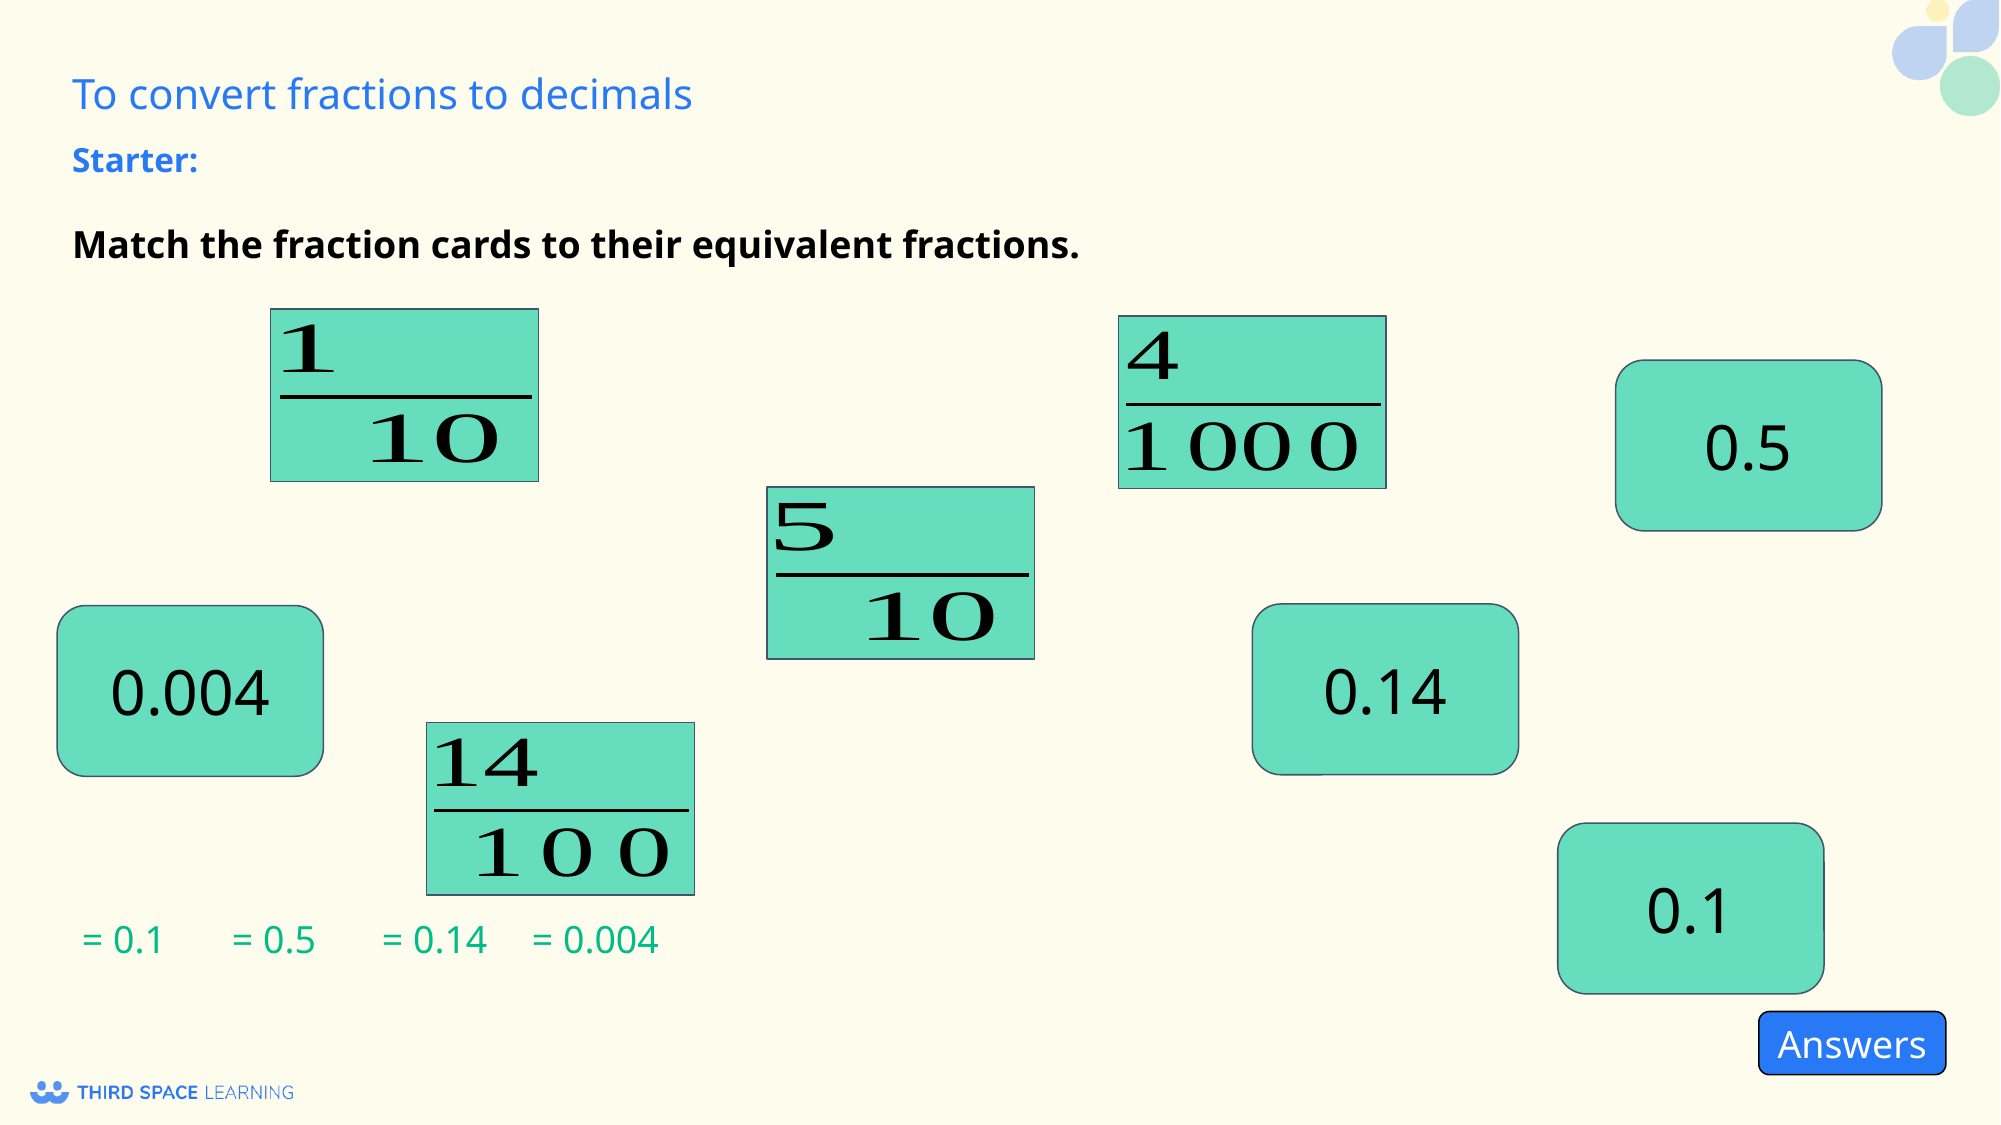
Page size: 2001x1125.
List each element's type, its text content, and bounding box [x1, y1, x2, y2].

picture [30, 1081, 294, 1104]
list Match the fraction cards to their equivalent fractions. [57, 191, 1949, 276]
text_box 0.004 [57, 605, 324, 777]
picture [1892, 0, 2000, 116]
list Starter: [57, 132, 1085, 185]
text_box 0.14 [1252, 603, 1519, 775]
text_box 0.5 [1615, 360, 1882, 531]
text_box Answers [1756, 1009, 1948, 1077]
text_box 0.1 [1557, 823, 1825, 994]
